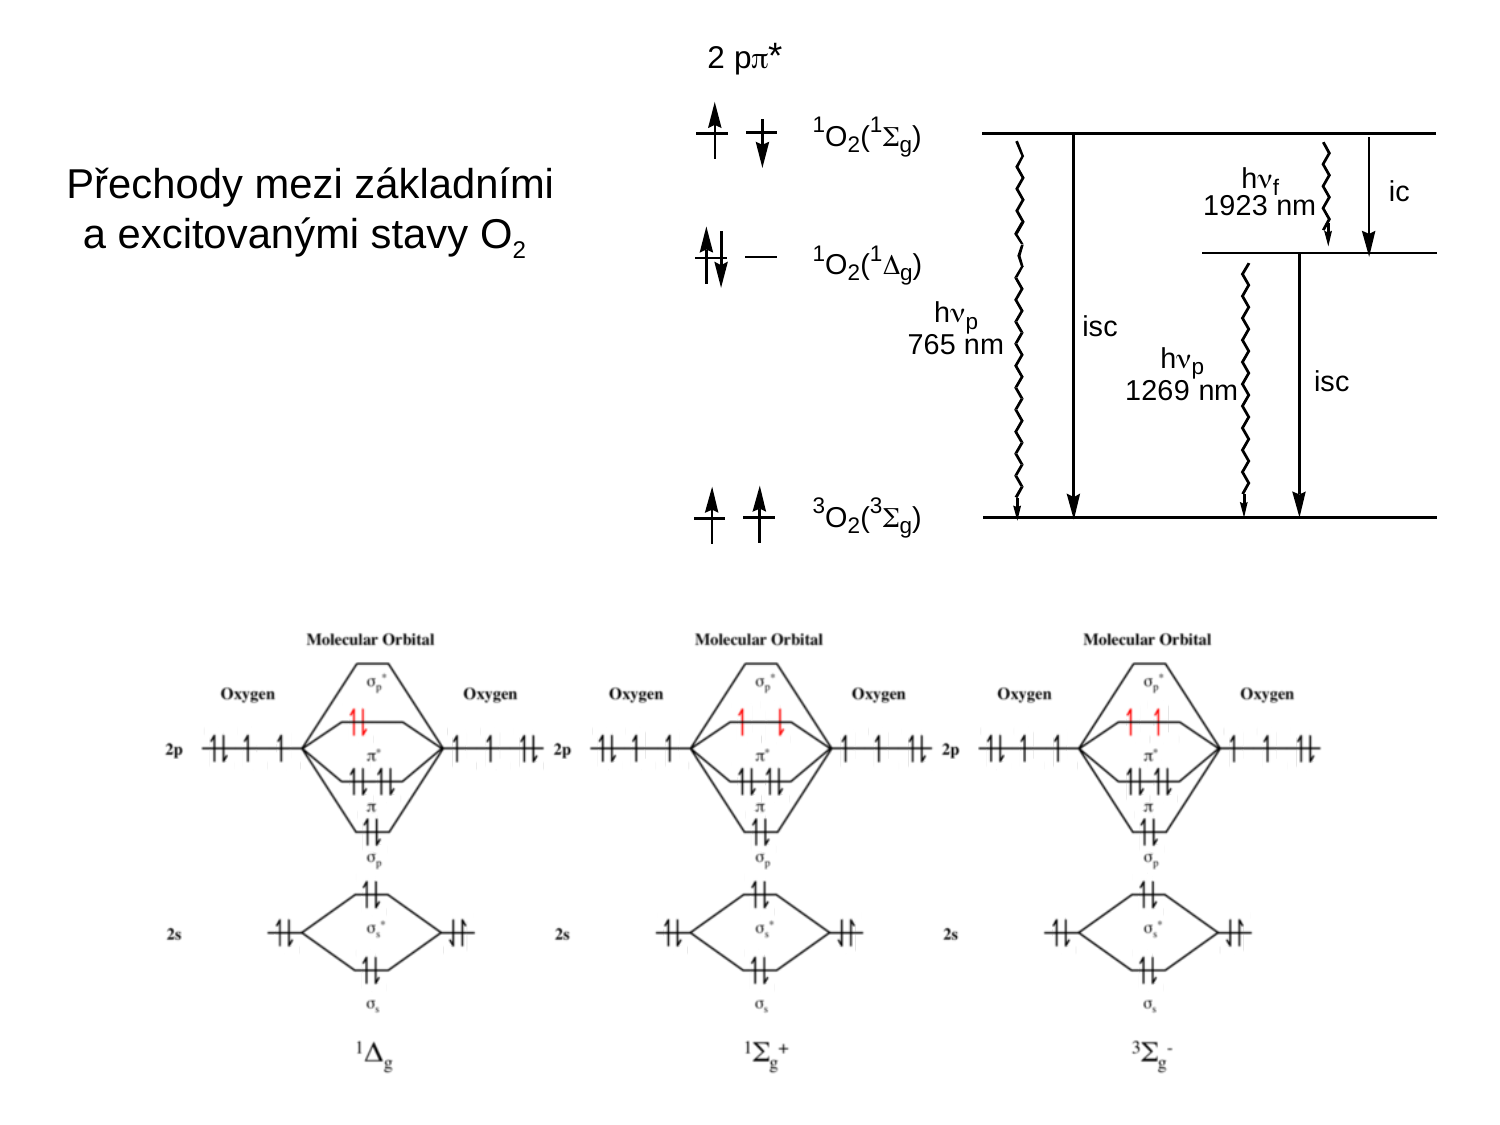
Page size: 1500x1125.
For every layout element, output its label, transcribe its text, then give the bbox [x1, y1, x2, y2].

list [674, 37, 1446, 576]
title Přechody mezi základními a excitovanými stavy O2 [50, 162, 571, 259]
picture [158, 624, 1347, 1075]
